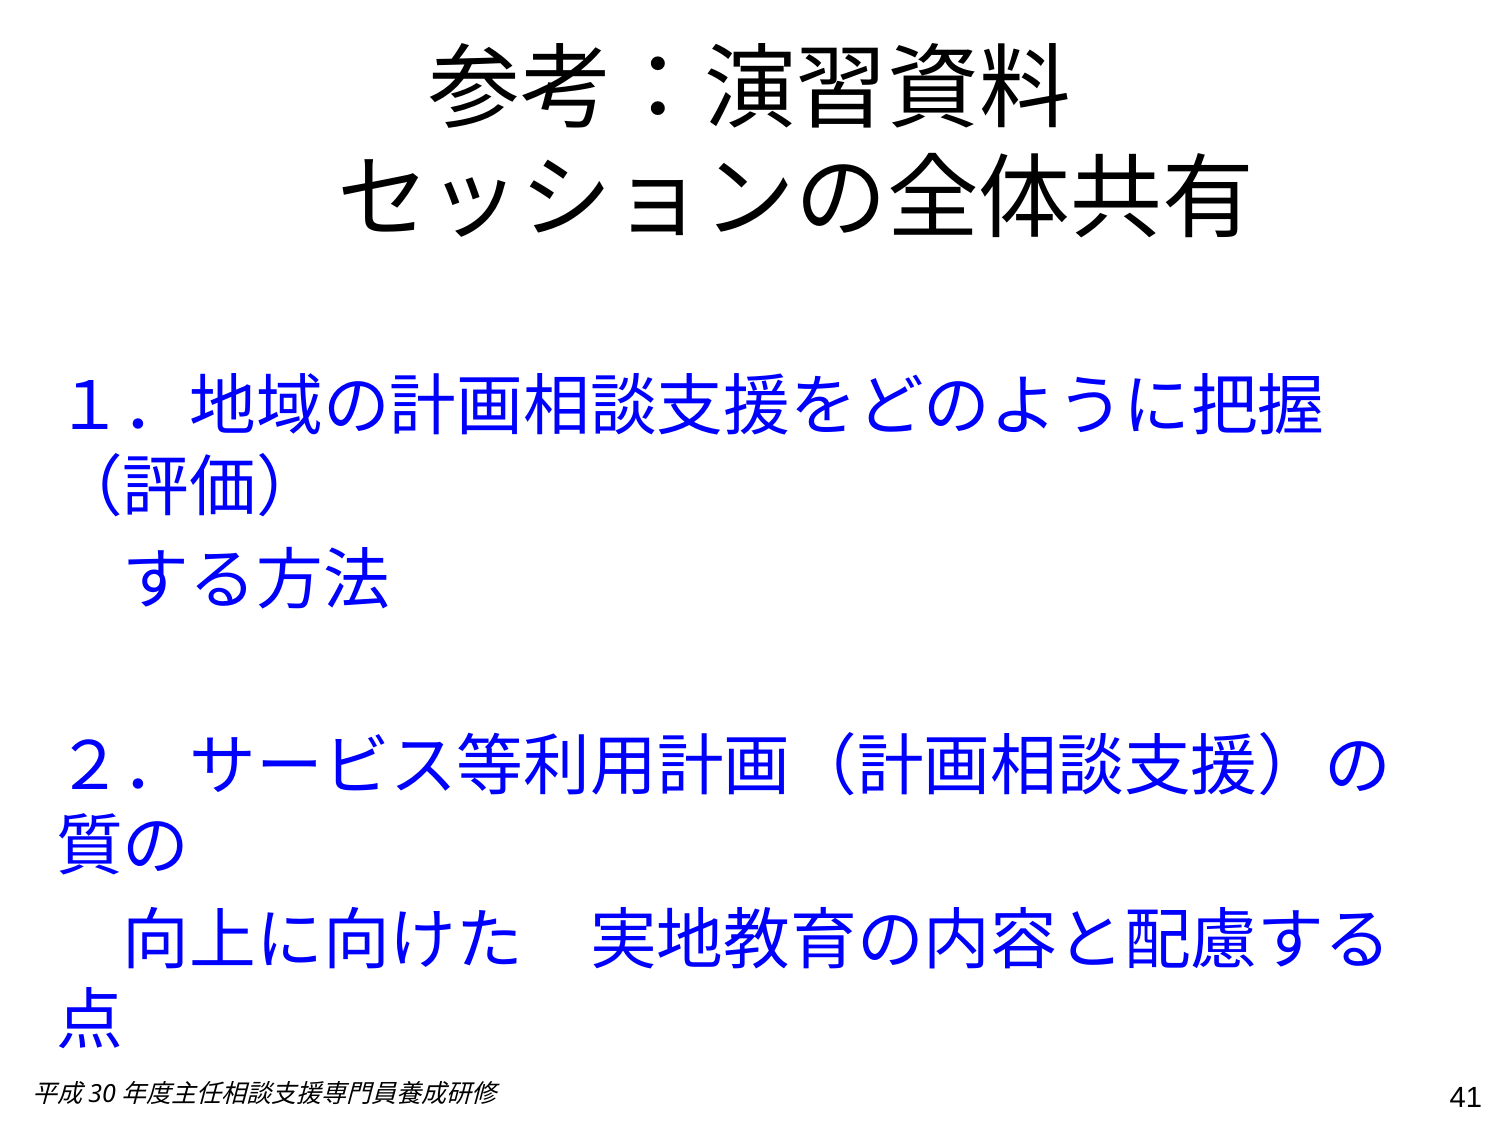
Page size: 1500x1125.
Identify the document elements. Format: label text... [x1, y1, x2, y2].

slide_number 41 [1146, 1070, 1498, 1117]
list １．地域の計画相談支援をどのように把握（評価） する方法 ２．サービス等利用計画（計画相談支援）の質の 向上に向けた 実地教育の内容と配慮する点 [41, 262, 1447, 1005]
text_box 平成30年度主任相談支援専門員養成研修 [17, 1070, 609, 1116]
title 参考：演習資料 セッションの全体共有 [75, 45, 1425, 233]
